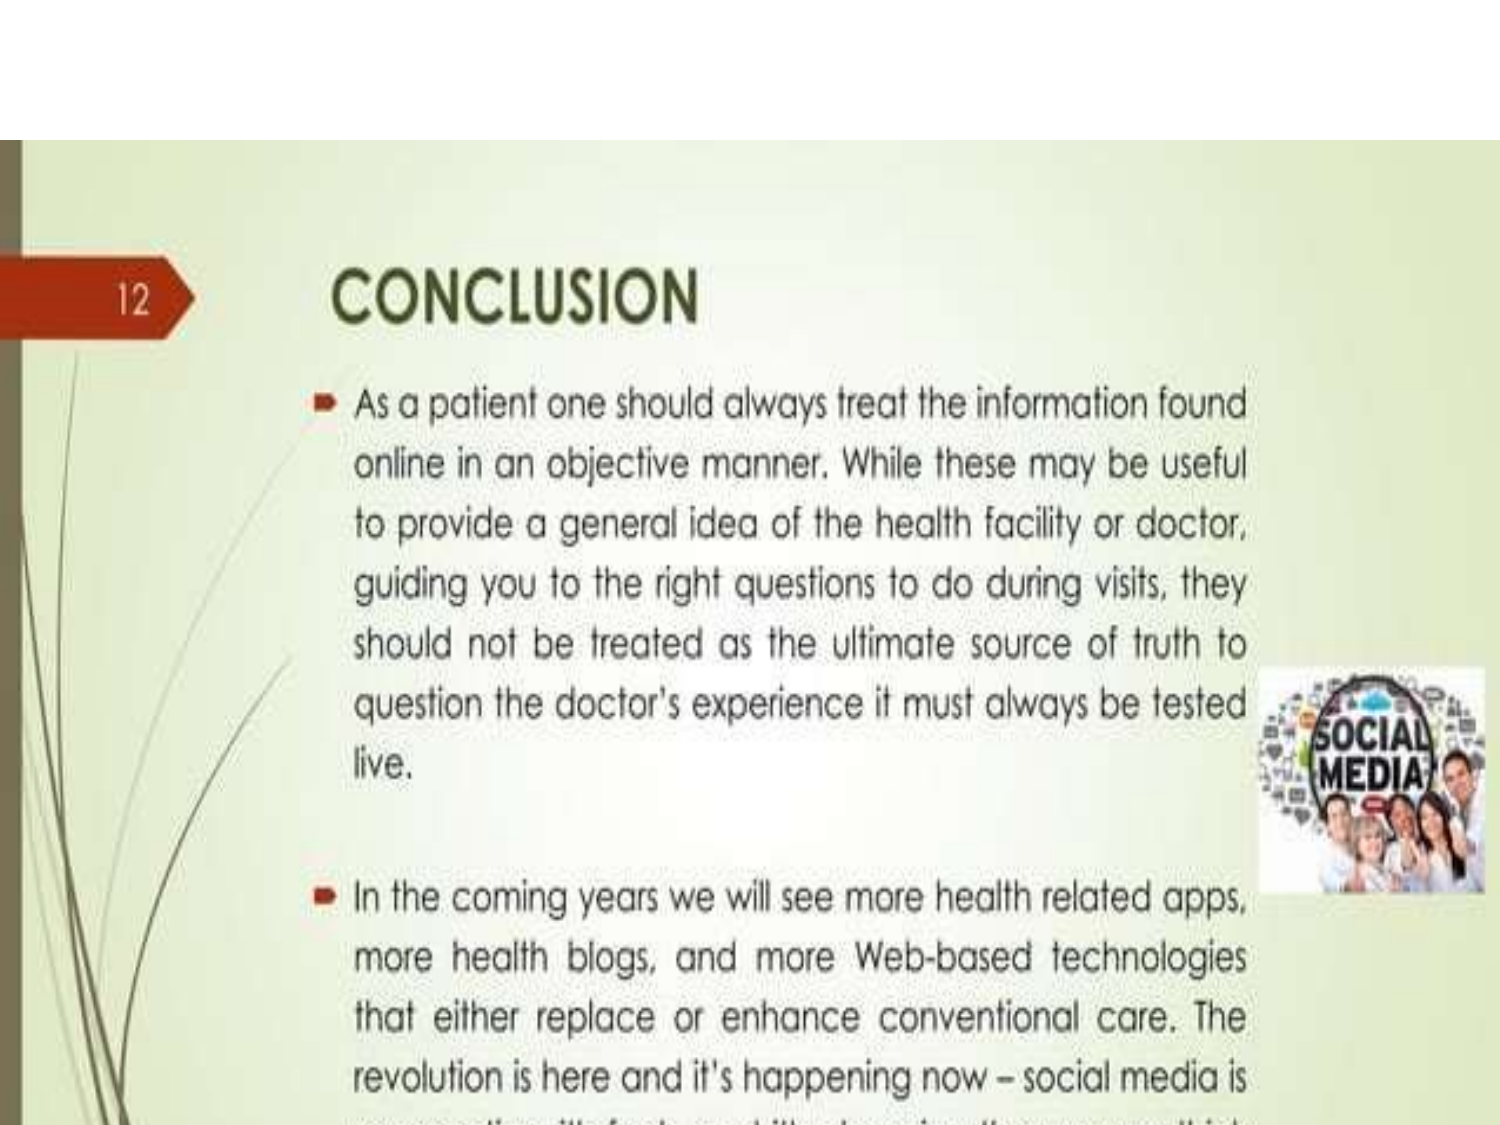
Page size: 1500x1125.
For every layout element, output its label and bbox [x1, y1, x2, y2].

picture [0, 139, 1500, 1125]
